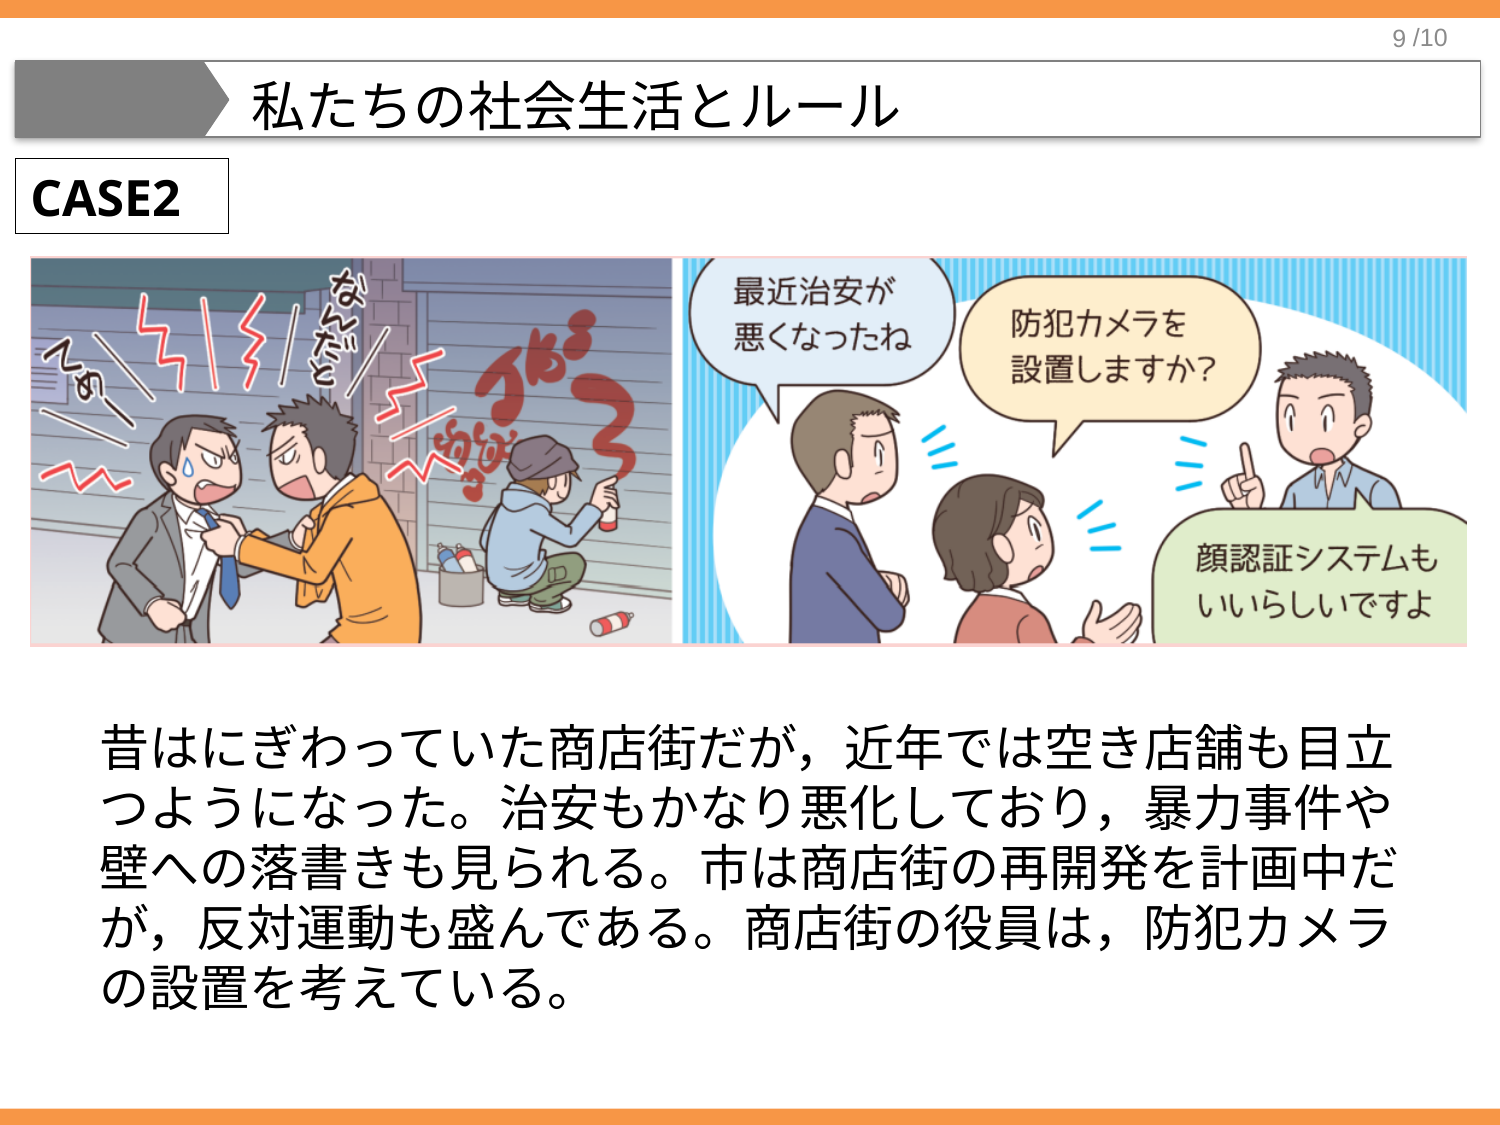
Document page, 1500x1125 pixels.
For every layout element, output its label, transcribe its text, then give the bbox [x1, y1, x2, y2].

text_box 昔はにぎわっていた商店街だが，近年では空き店舗も目立つようになった。治安もかなり悪化しており，暴力事件や壁への落書きも見られる。市は商店街の再開発を計画中だが，反対運動も盛んである。商店街の役員は，防犯カメラの設置を考えている。 [84, 708, 1433, 1024]
text_box CASE2 [15, 158, 229, 234]
picture [29, 255, 1467, 647]
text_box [15, 60, 1481, 138]
